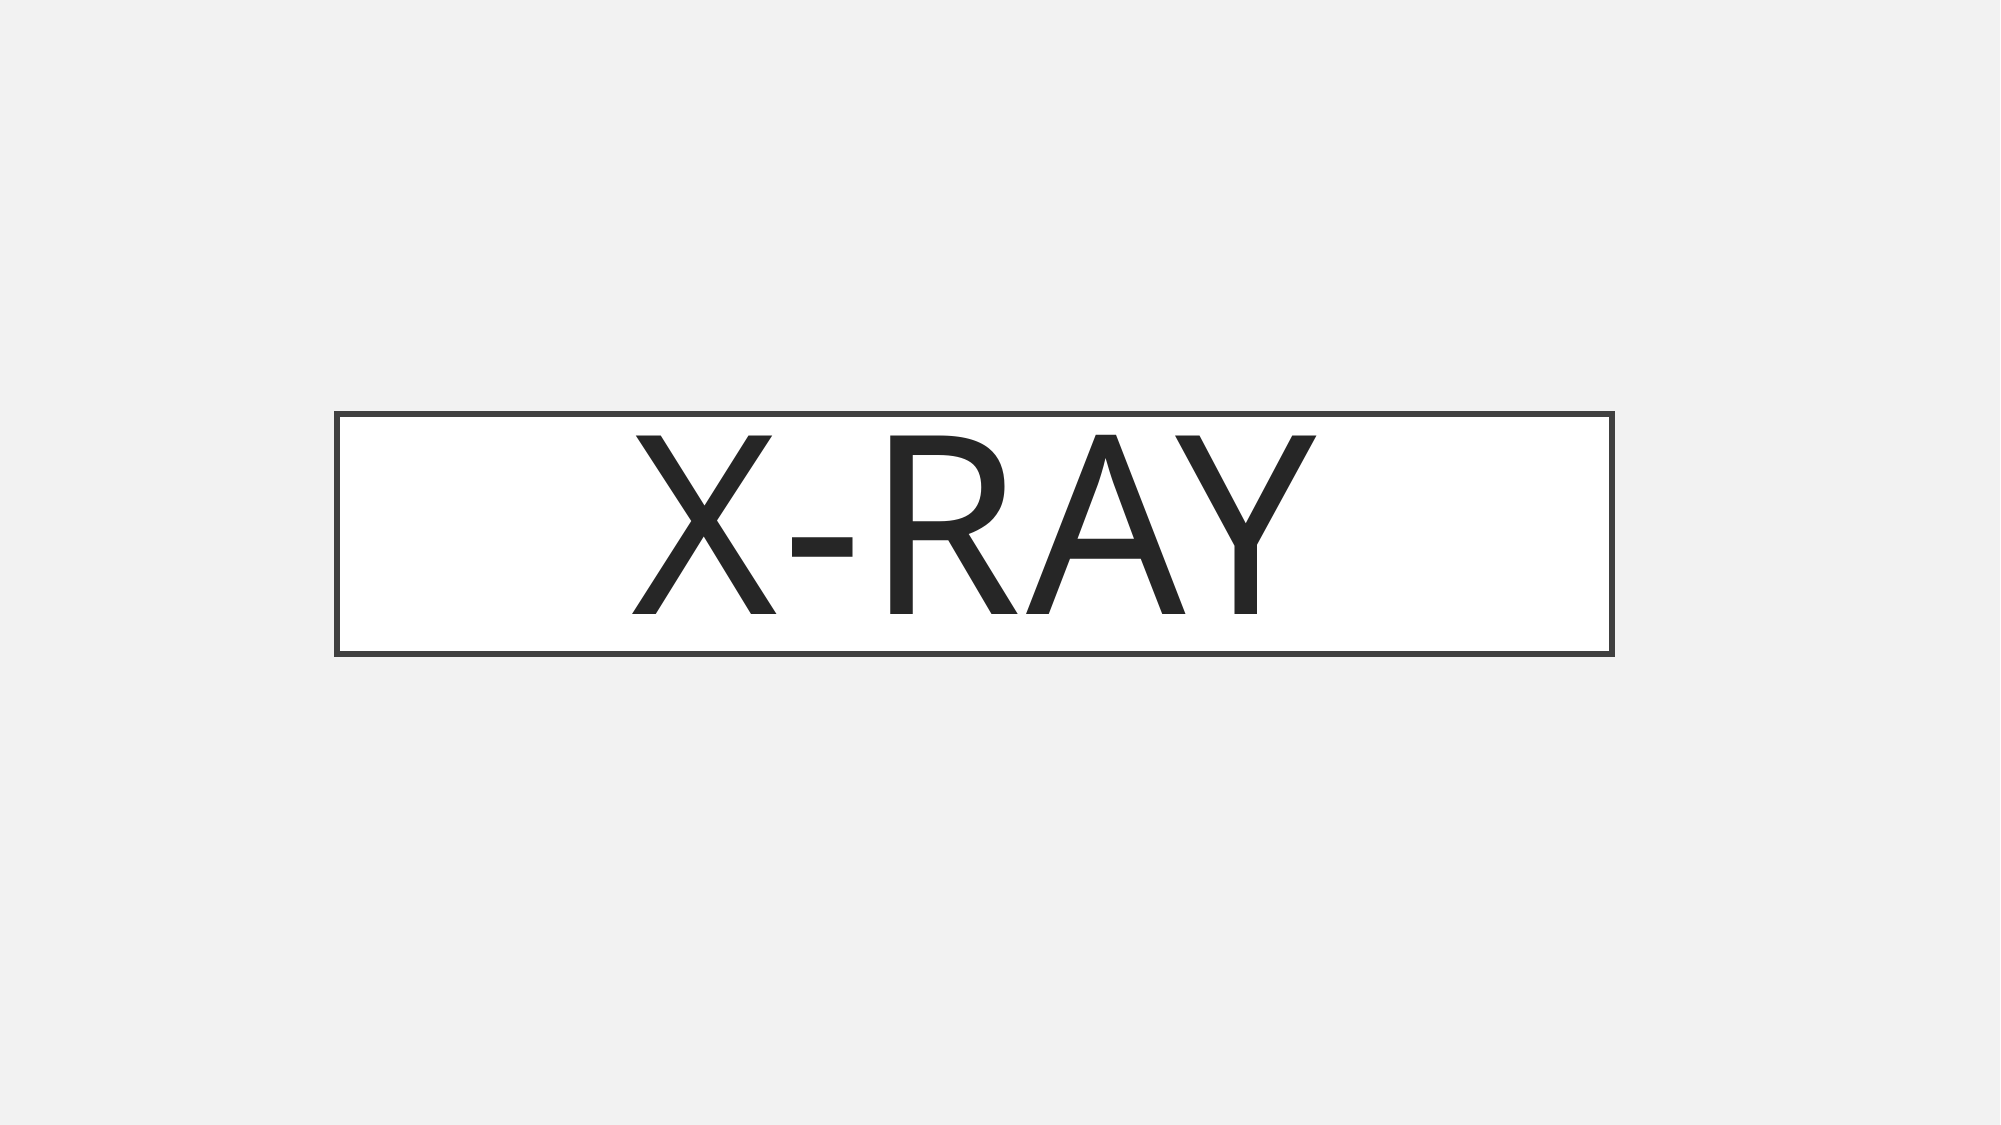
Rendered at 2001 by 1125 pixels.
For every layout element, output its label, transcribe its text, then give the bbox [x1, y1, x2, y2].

title X-Ray [334, 411, 1615, 657]
